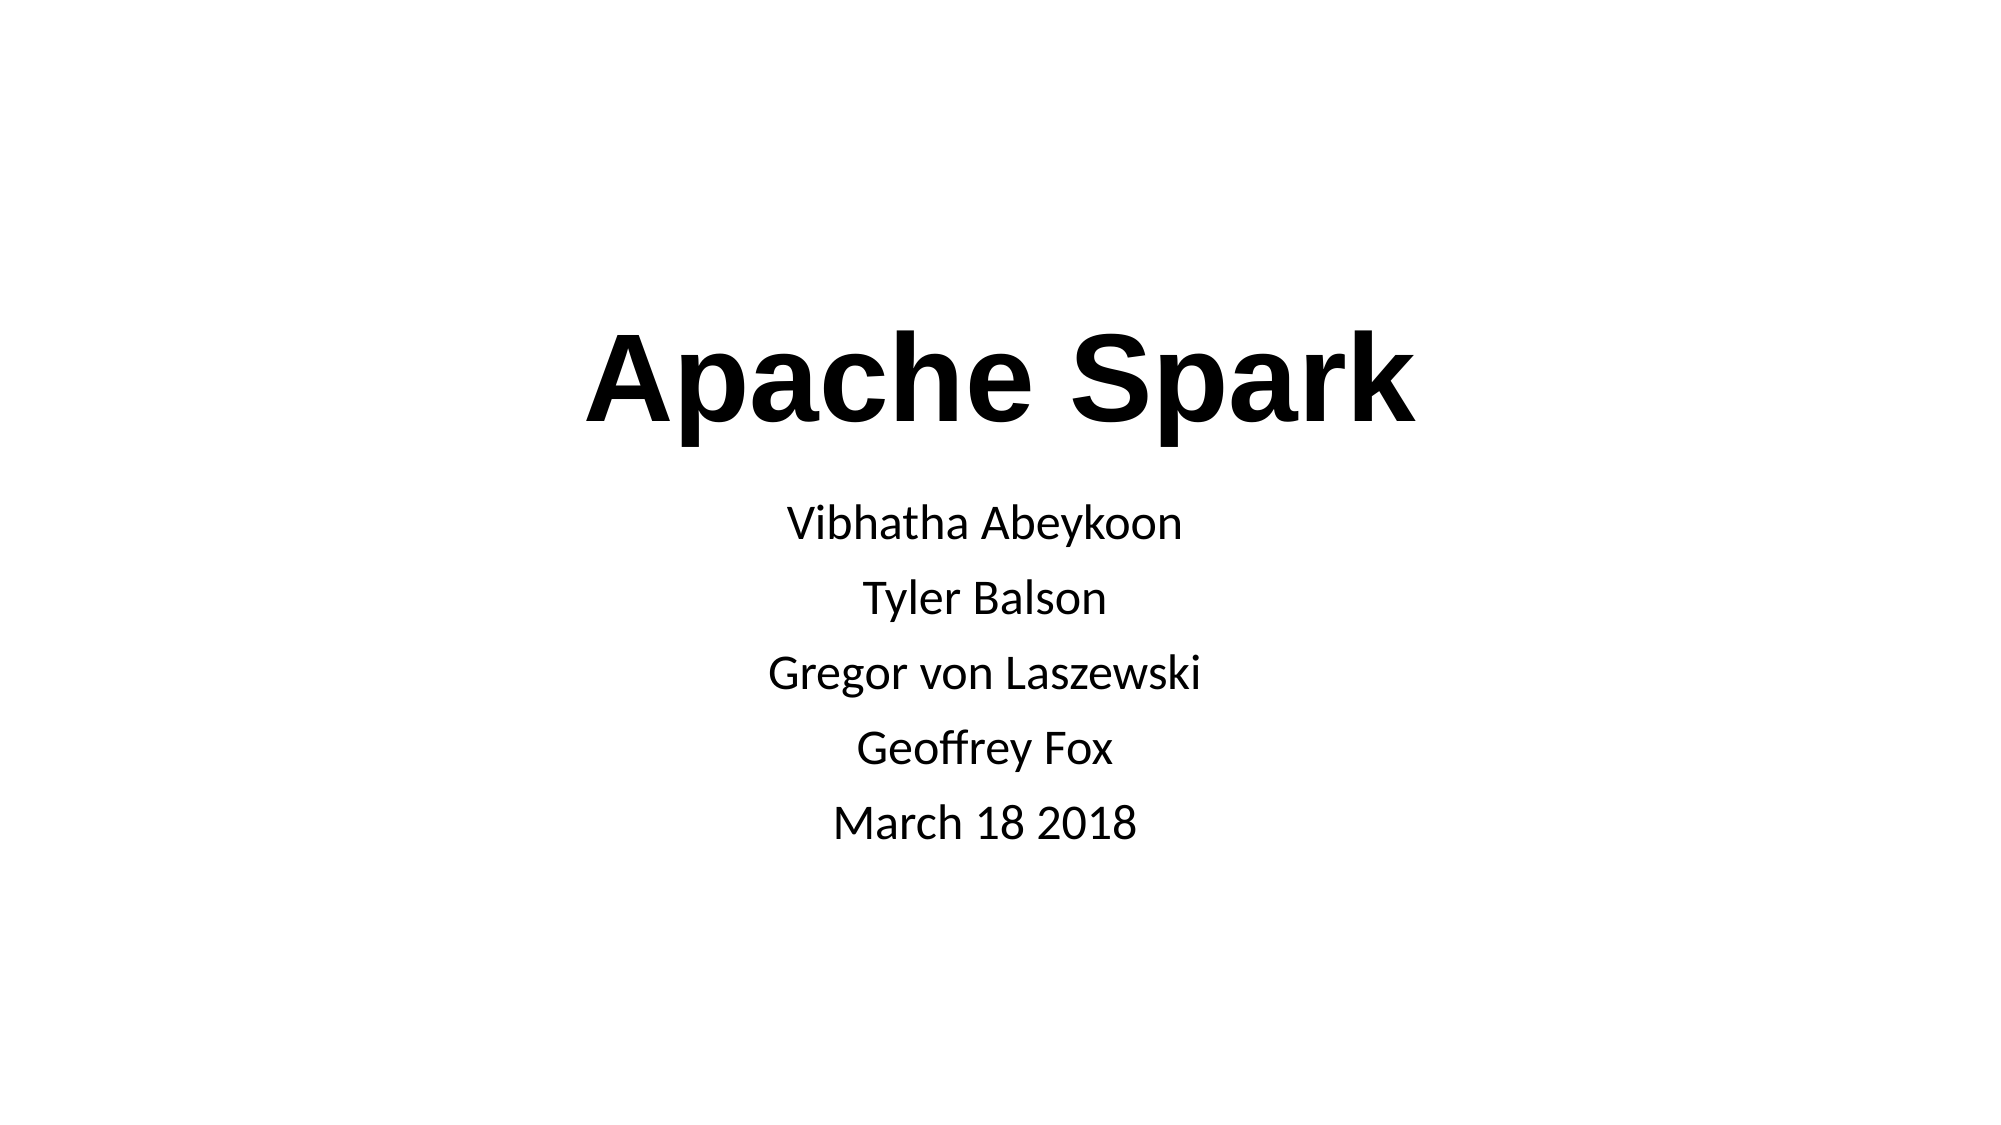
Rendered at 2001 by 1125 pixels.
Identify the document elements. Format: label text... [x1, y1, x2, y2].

title Apache Spark [249, 184, 1750, 456]
subtitle Vibhatha Abeykoon Tyler Balson Gregor von Laszewski Geoffrey Fox March 18 2018 [235, 489, 1736, 873]
